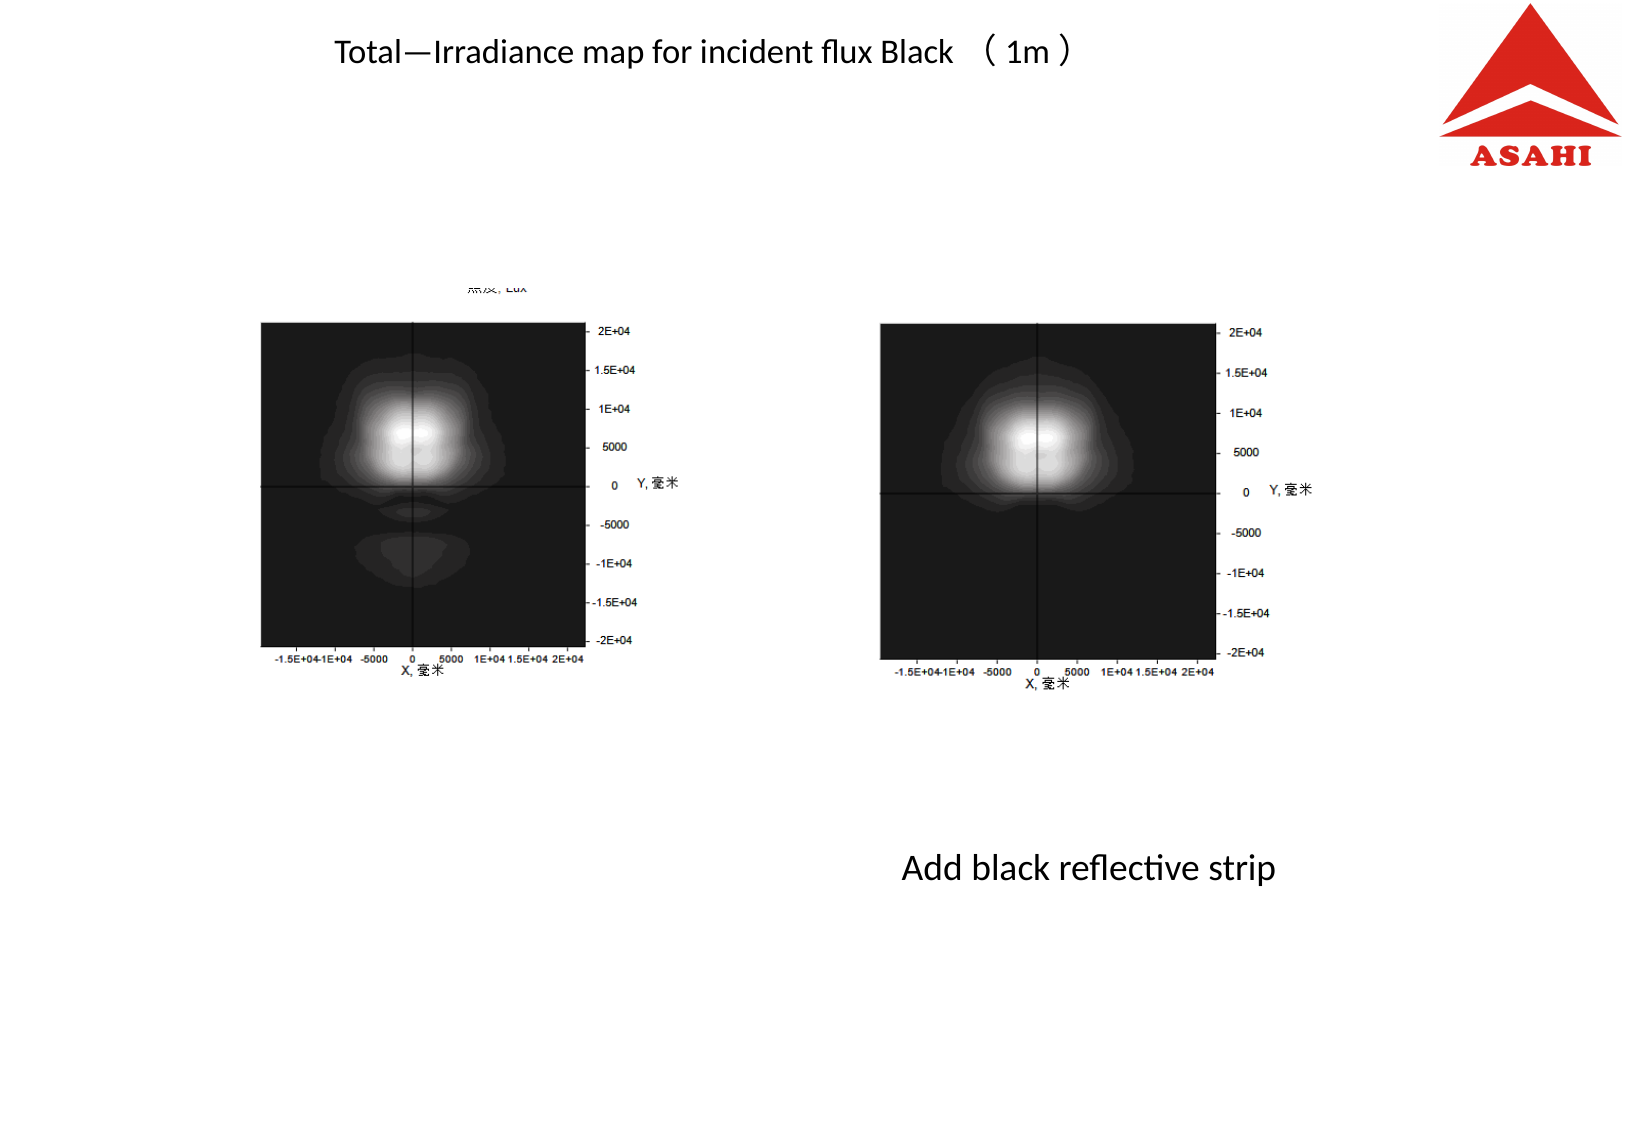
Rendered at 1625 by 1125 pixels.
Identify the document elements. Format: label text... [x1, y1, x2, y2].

picture [1439, 3, 1622, 166]
text_box Add black reflective strip [886, 835, 1304, 896]
text_box Total—Irradiance map for incident flux Black（1m） [319, 21, 1202, 79]
picture [853, 308, 1338, 700]
picture [211, 288, 688, 680]
